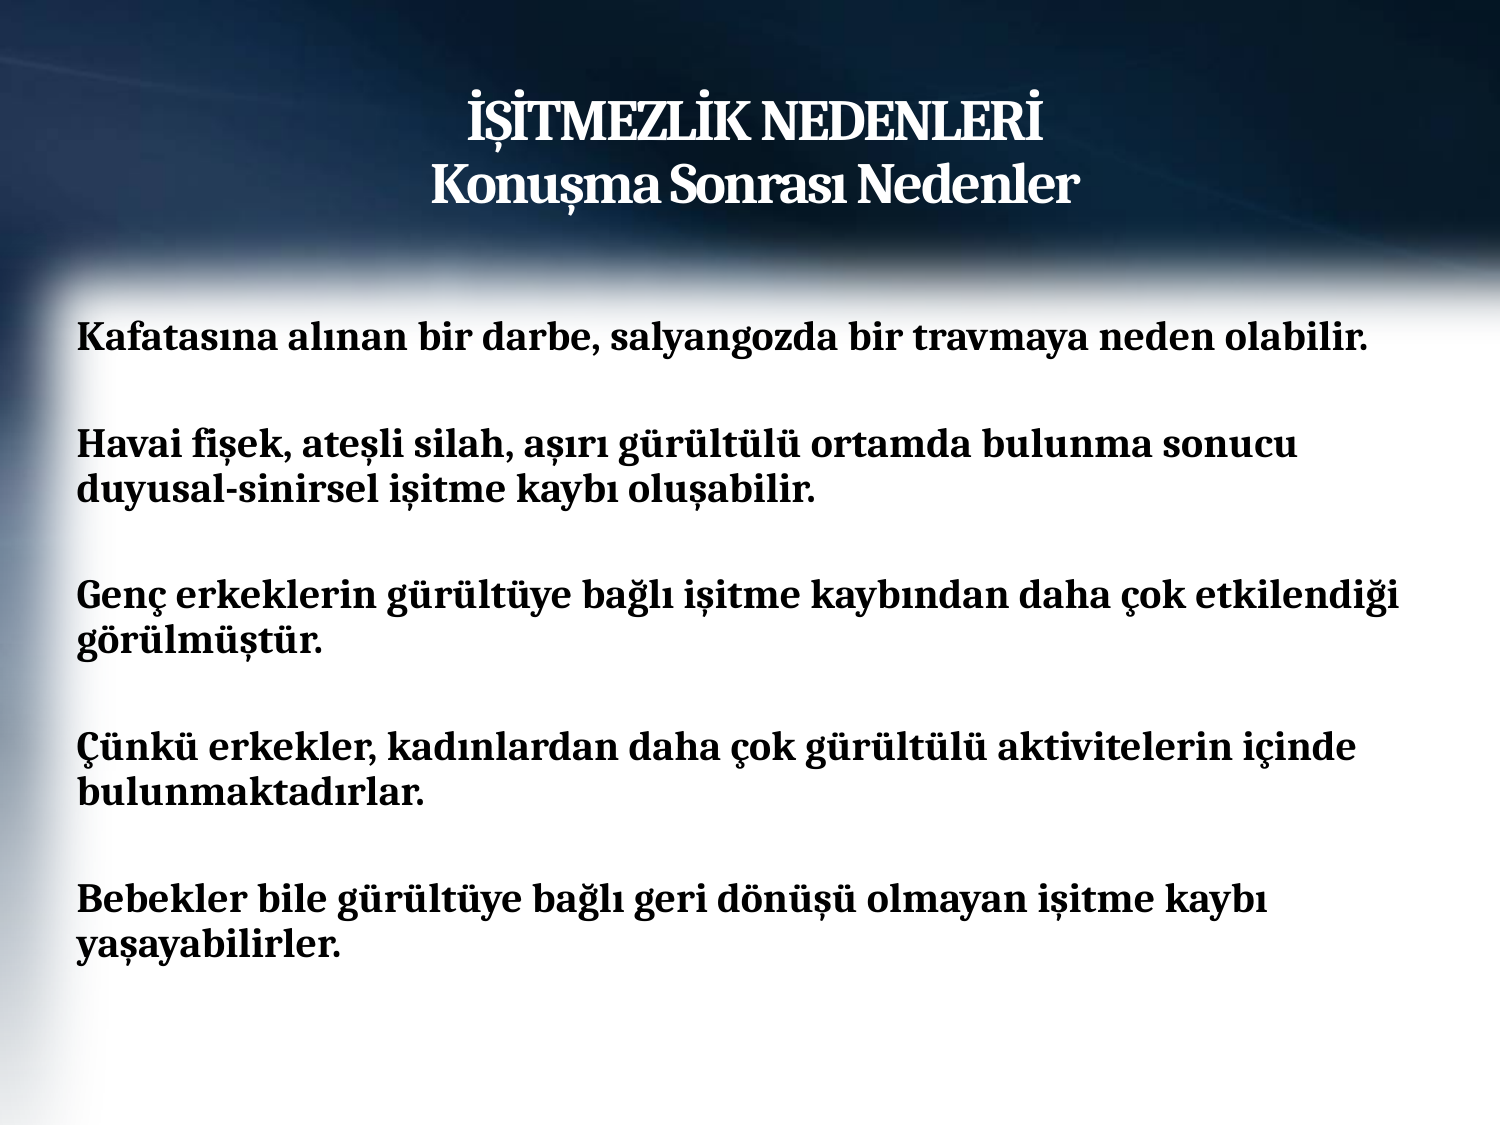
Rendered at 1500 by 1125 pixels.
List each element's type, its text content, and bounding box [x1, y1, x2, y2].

list Kafatasına alınan bir darbe, salyangozda bir travmaya neden olabilir. Havai fişek, ateşli silah, aşırı gürültülü ortamda bulunma sonucu duyusal-sinirsel işitme kaybı oluşabilir. Genç erkeklerin gürültüye bağlı işitme kaybından daha çok etkilendiği görülmüştür. Çünkü erkekler, kadınlardan daha çok gürültülü aktivitelerin içinde bulunmaktadırlar. Bebekler bile gürültüye bağlı geri dönüşü olmayan işitme kaybı yaşayabilirler. [76, 314, 1436, 986]
picture [0, 0, 1500, 1125]
title İŞİTMEZLİK NEDENLERİ Konuşma Sonrası Nedenler [88, 90, 1424, 244]
